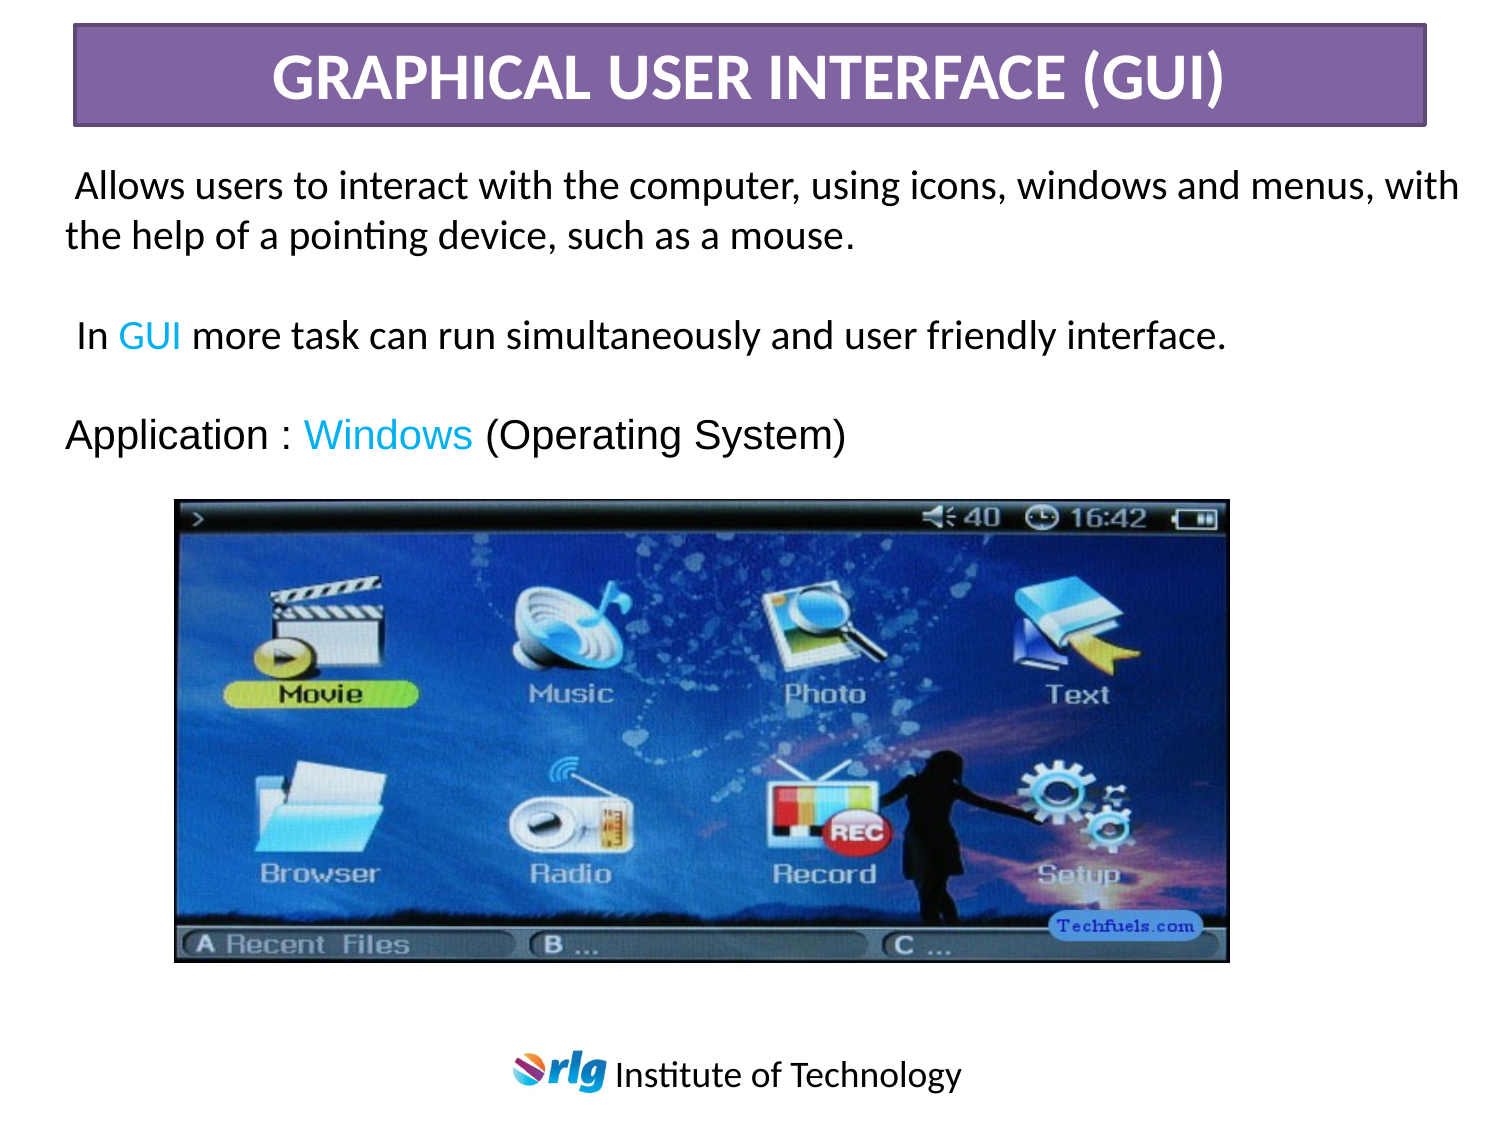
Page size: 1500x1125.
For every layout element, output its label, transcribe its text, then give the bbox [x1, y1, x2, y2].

picture [174, 499, 1230, 963]
text_box Allows users to interact with the computer, using icons, windows and menus, with the help of a pointing device, such as a mouse. In GUI more task can run simultaneously and user friendly interface. Application : Windows (Operating System) [50, 149, 1500, 375]
text_box Graphical User Interface (GUI) [73, 23, 1427, 127]
picture [512, 1050, 607, 1094]
